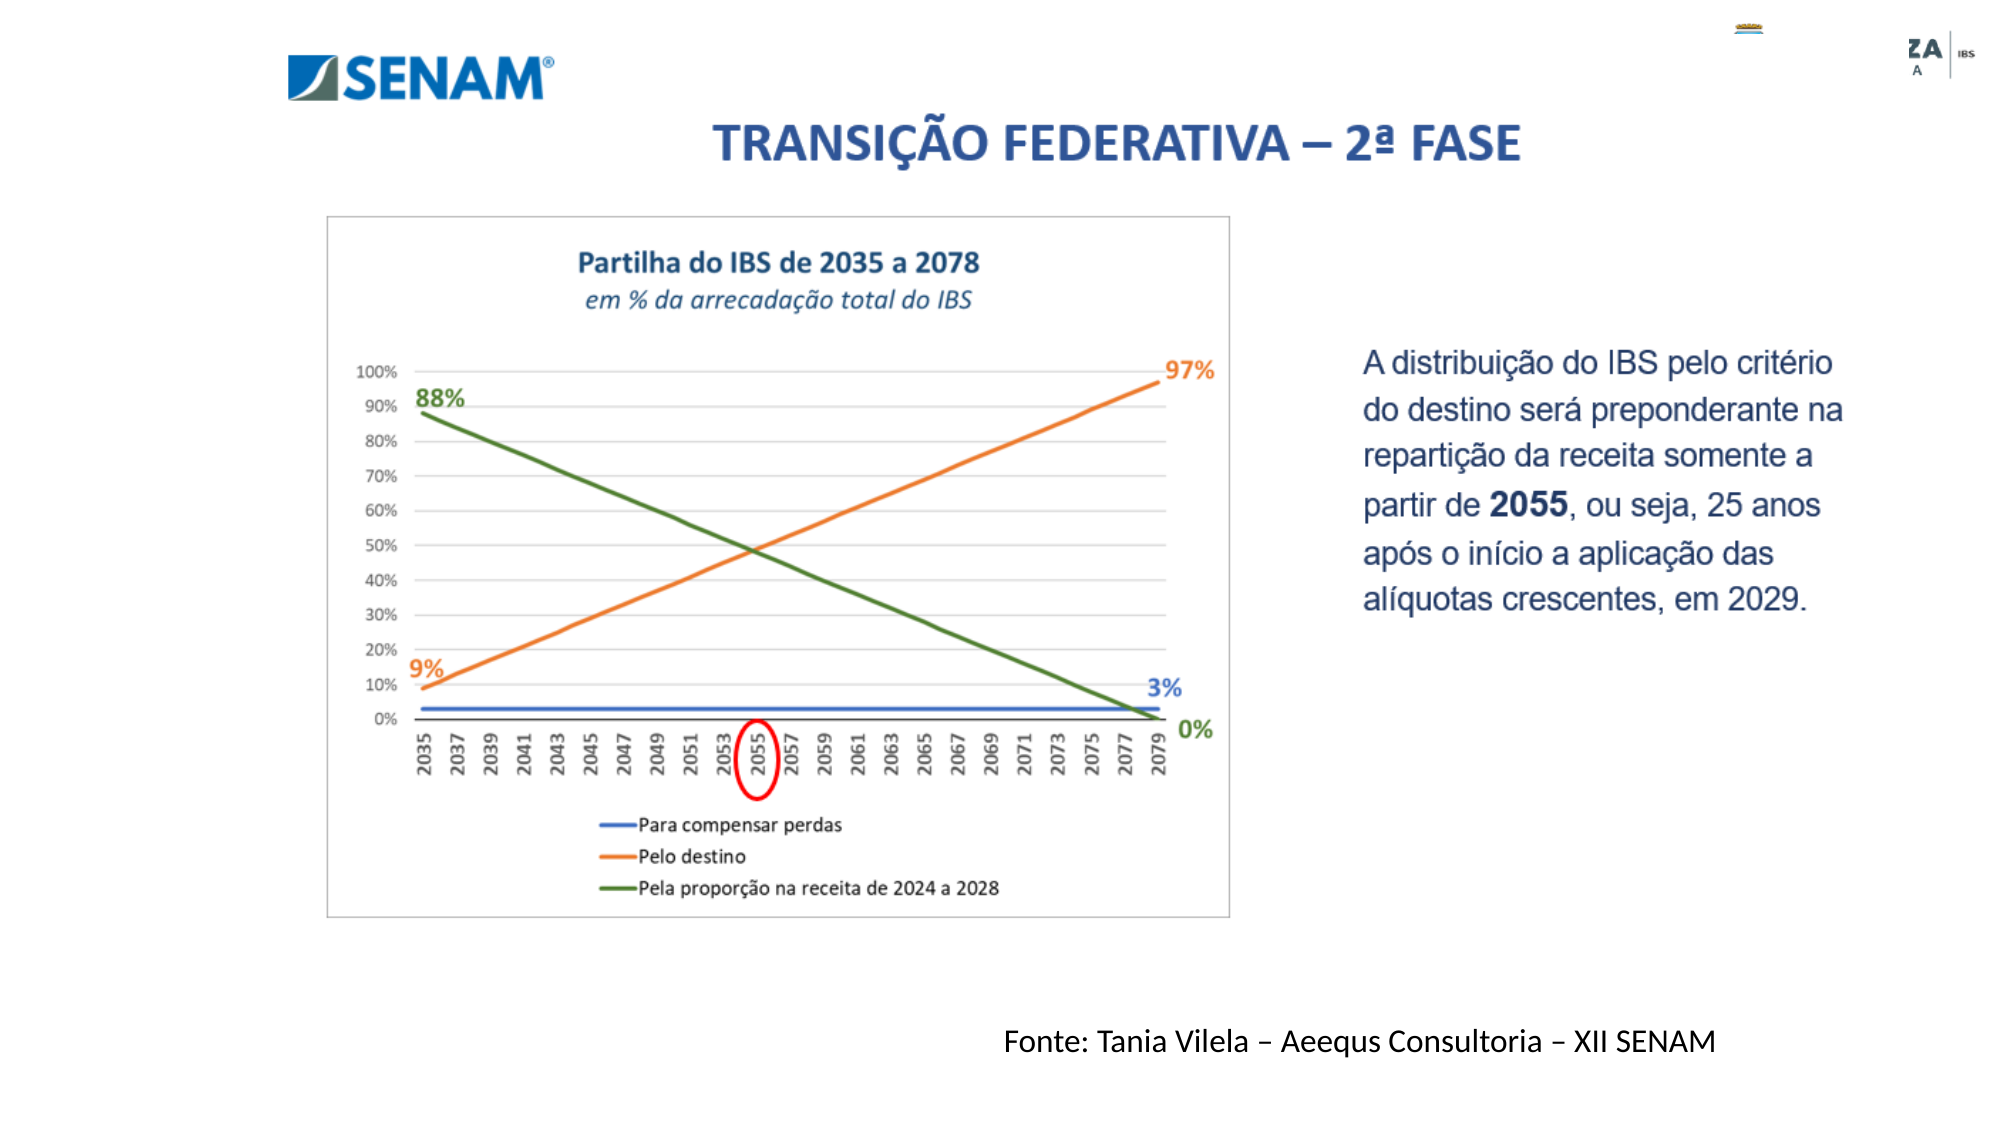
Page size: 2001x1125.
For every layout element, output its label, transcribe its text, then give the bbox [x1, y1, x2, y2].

text_box Fonte: Tania Vilela – Aeequs Consultoria – XII SENAM [933, 1011, 1789, 1066]
picture [259, 12, 1983, 959]
